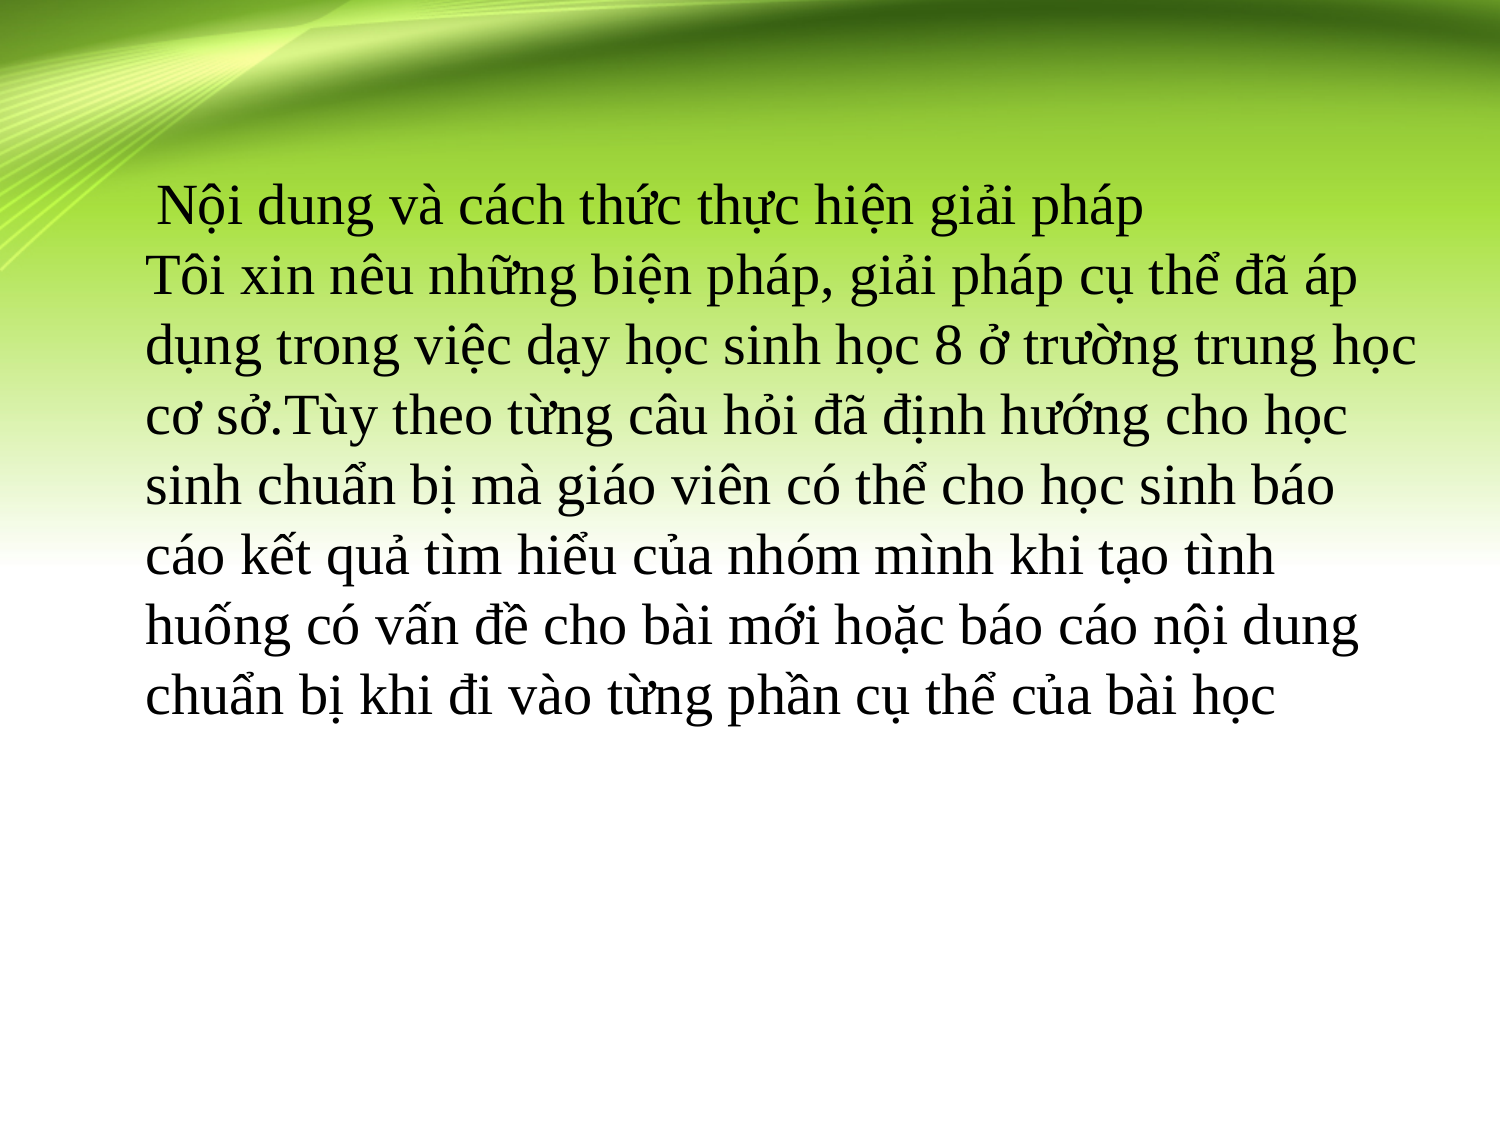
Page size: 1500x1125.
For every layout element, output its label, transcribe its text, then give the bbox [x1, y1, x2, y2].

picture [0, 0, 1500, 1125]
text_box Nội dung và cách thức thực hiện giải pháp Tôi xin nêu những biện pháp, giải pháp cụ thể đã áp dụng trong việc dạy học sinh học 8 ở trường trung học cơ sở.Tùy theo từng câu hỏi đã định hướng cho học sinh chuẩn bị mà giáo viên có thể cho học sinh báo cáo kết quả tìm hiểu của nhóm mình khi tạo tình huống có vấn đề cho bài mới hoặc báo cáo nội dung chuẩn bị khi đi vào từng phần cụ thể của bài học [130, 158, 1438, 734]
